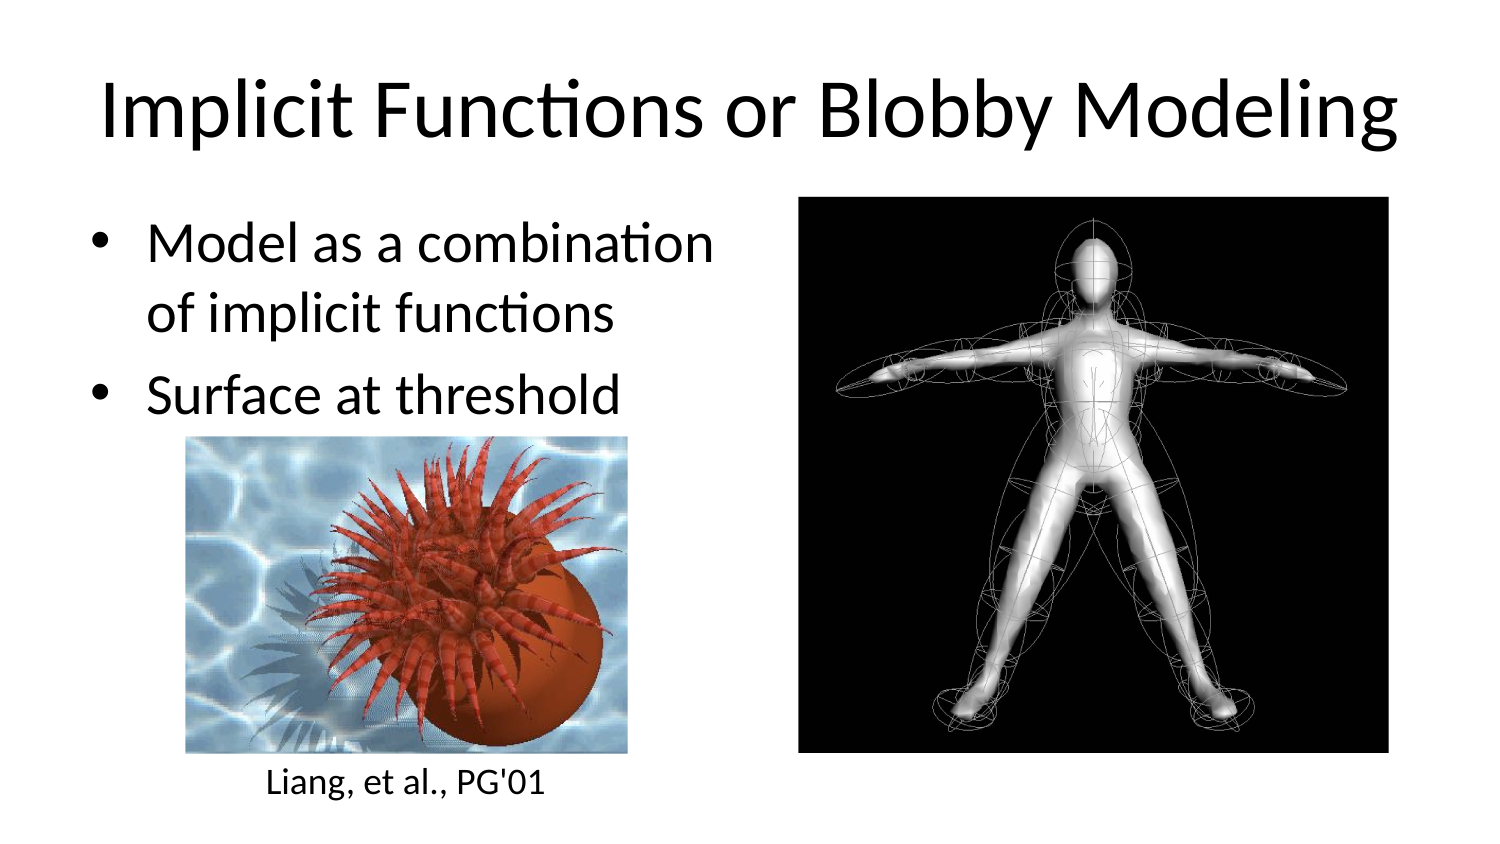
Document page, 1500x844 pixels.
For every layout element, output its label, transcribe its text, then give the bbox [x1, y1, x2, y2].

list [798, 196, 1389, 754]
picture [185, 436, 628, 754]
text_box Liang, et al., PG'01 [251, 762, 562, 809]
title Implicit Functions or Blobby Modeling [75, 33, 1425, 175]
list Model as a combination of implicit functions Surface at threshold [75, 196, 738, 754]
